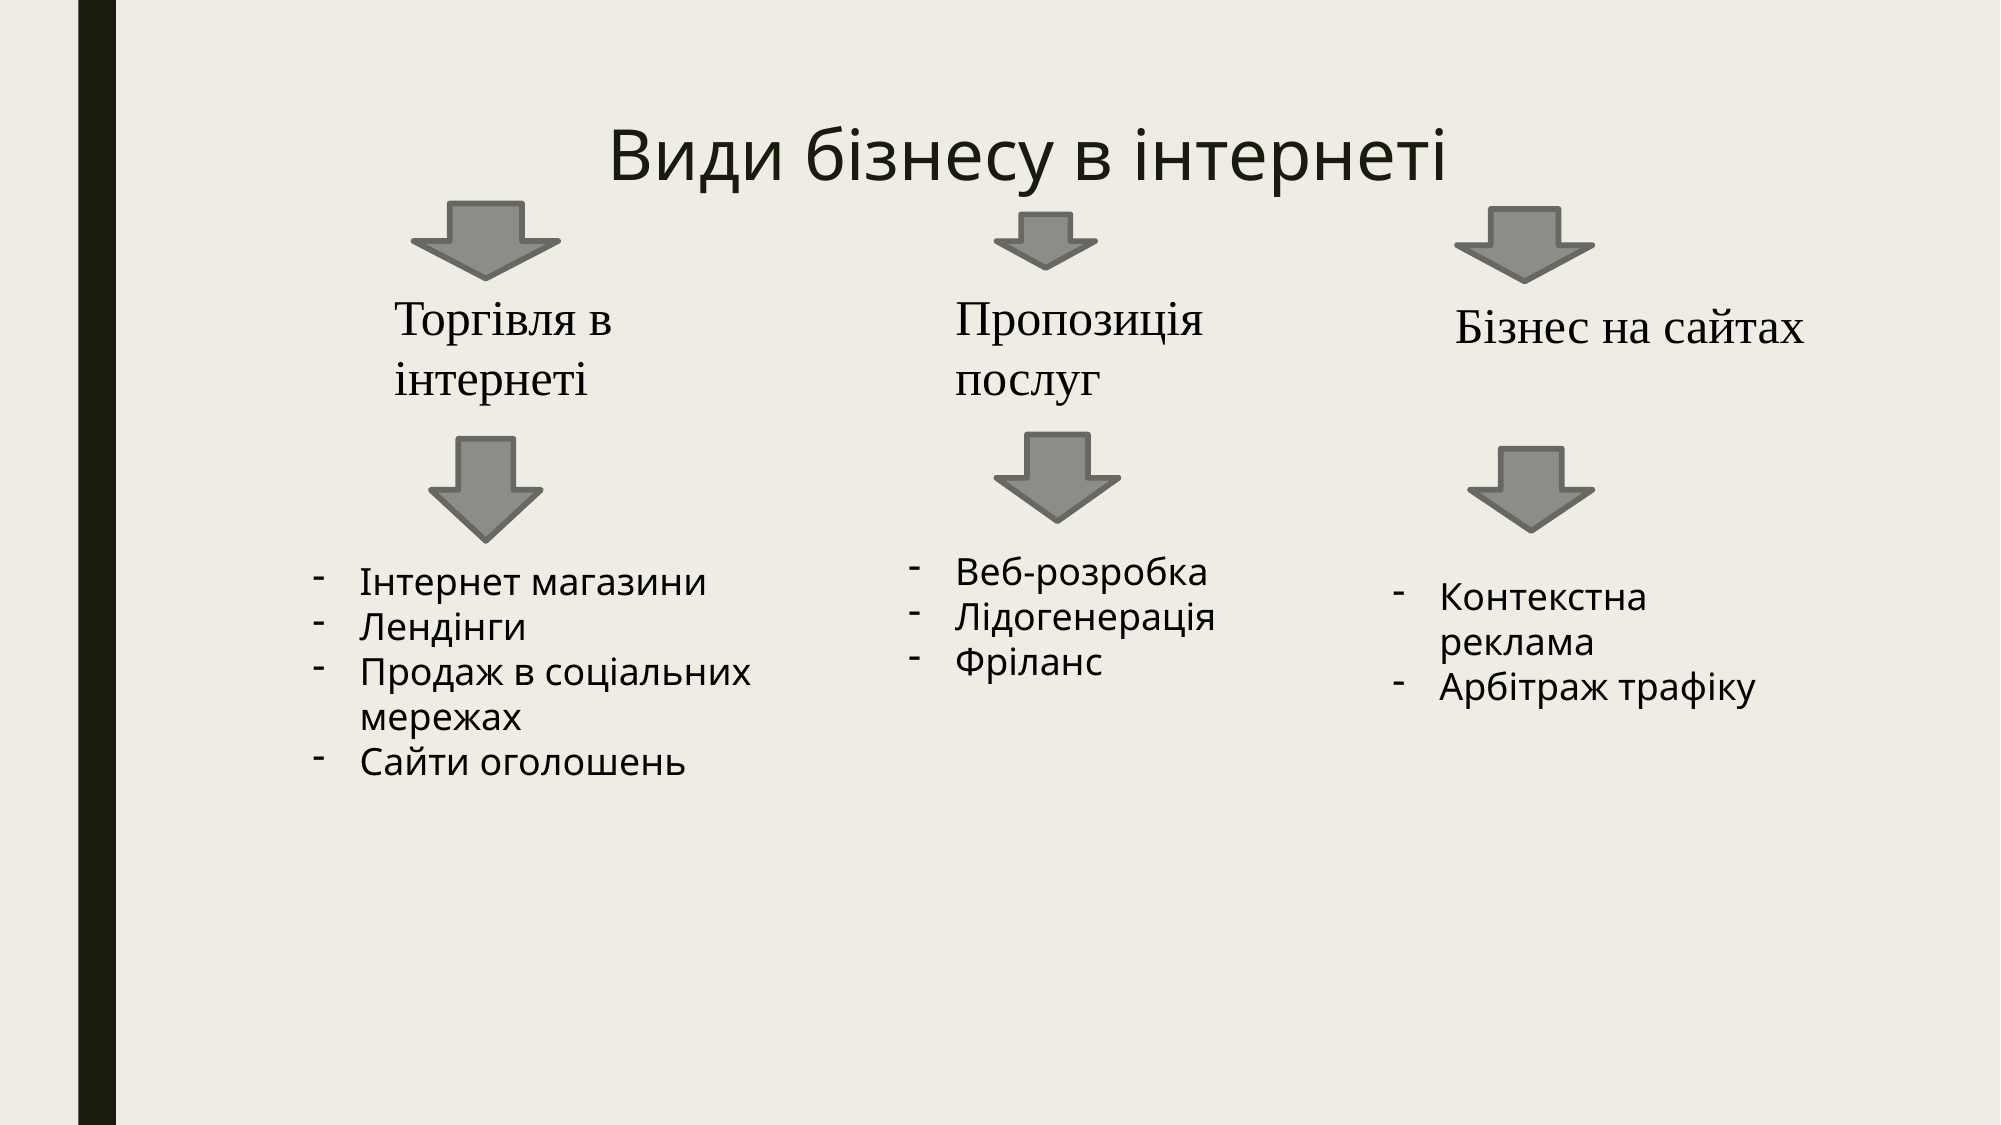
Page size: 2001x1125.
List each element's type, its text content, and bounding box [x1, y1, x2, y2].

text_box [428, 435, 544, 544]
text_box Контекстна реклама Арбітраж трафіку [1377, 565, 1800, 716]
text_box Бізнес на сайтах [1439, 286, 1860, 362]
text_box Веб-розробка Лідогенерація Фріланс [893, 540, 1263, 736]
text_box [1467, 445, 1596, 534]
text_box [993, 211, 1098, 271]
text_box Торгівля в інтернеті [379, 278, 823, 414]
text_box [993, 431, 1122, 524]
title Види бізнесу в інтернеті [257, 112, 1800, 204]
text_box Інтернет магазини Лендінги Продаж в соціальних мережах Сайти оголошень [297, 550, 768, 791]
text_box [1454, 206, 1596, 284]
text_box Пропозиція послуг [940, 278, 1340, 414]
text_box [410, 200, 561, 282]
